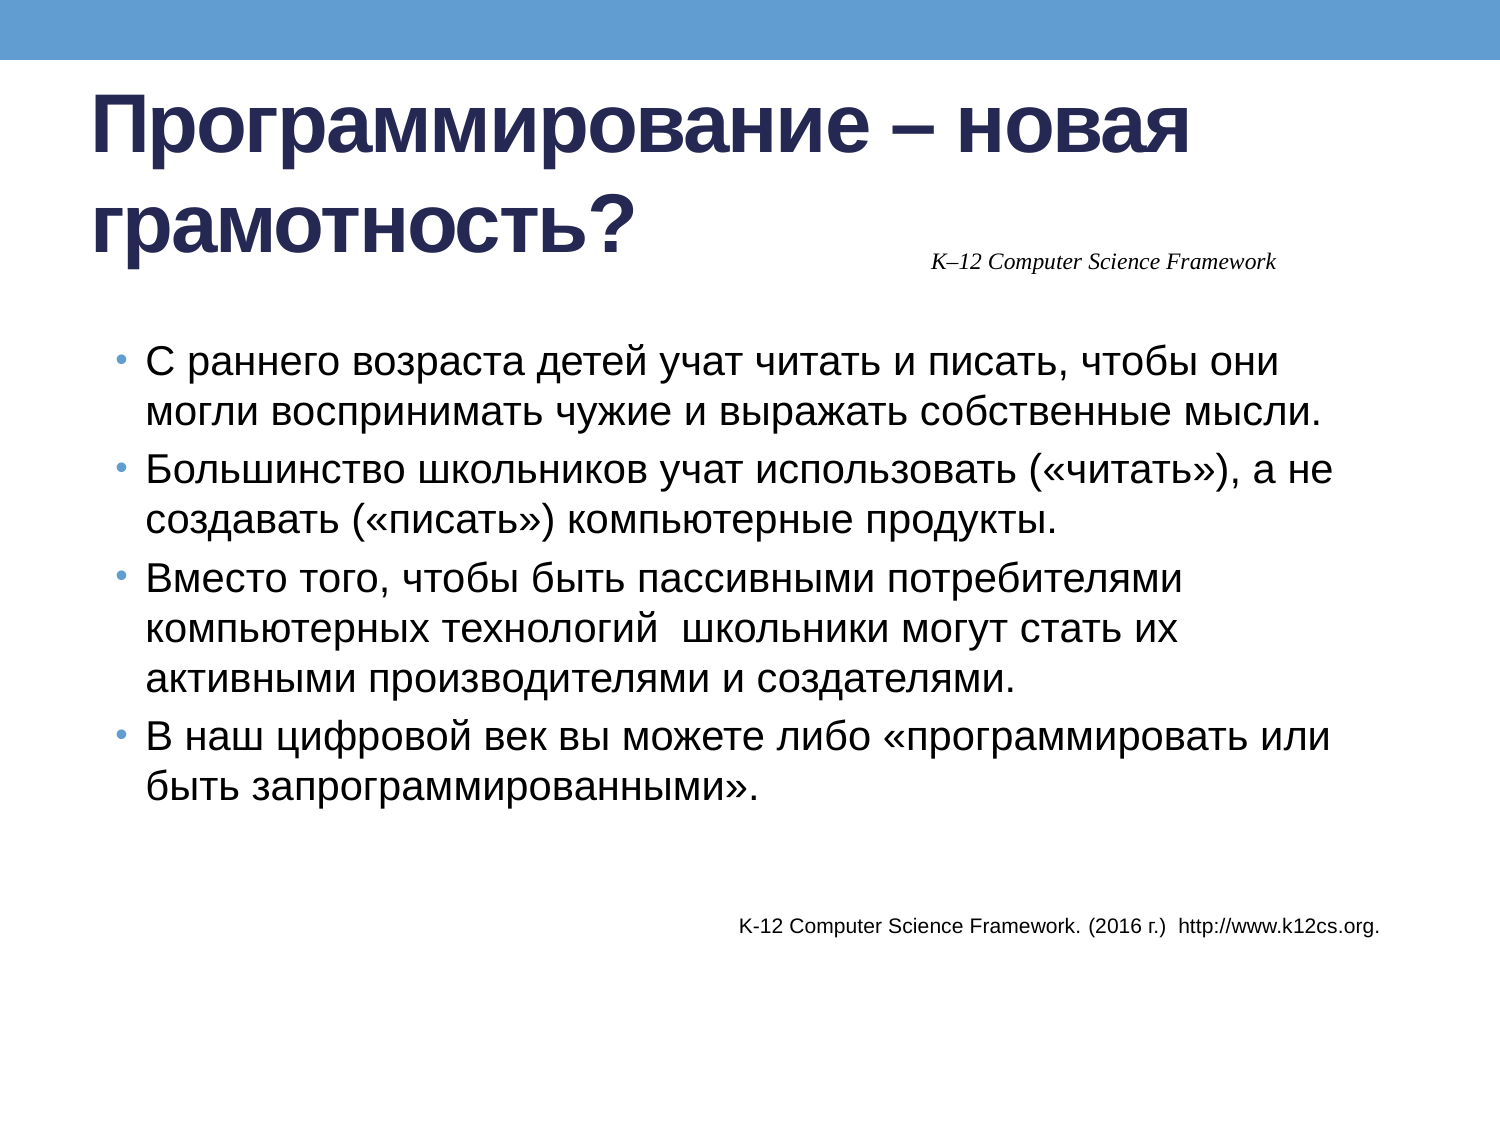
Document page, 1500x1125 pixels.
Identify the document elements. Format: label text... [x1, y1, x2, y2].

text_box K-12 Computer Science Framework. (2016 г.) http://www.k12cs.org. [630, 905, 1396, 946]
text_box K–12 Computer Science Framework [916, 238, 1298, 282]
list С раннего возраста детей учат читать и писать, чтобы они могли воспринимать чужие и выражать собственные мысли. Большинство школьников учат использовать («читать»), а не создавать («писать») компьютерные продукты. Вместо того, чтобы быть пассивными потребителями компьютерных технологий школьники могут стать их активными производителями и создателями. В наш цифровой век вы можете либо «программировать или быть запрограммированными». [100, 326, 1400, 906]
title Программирование – новая грамотность? [75, 87, 1425, 250]
